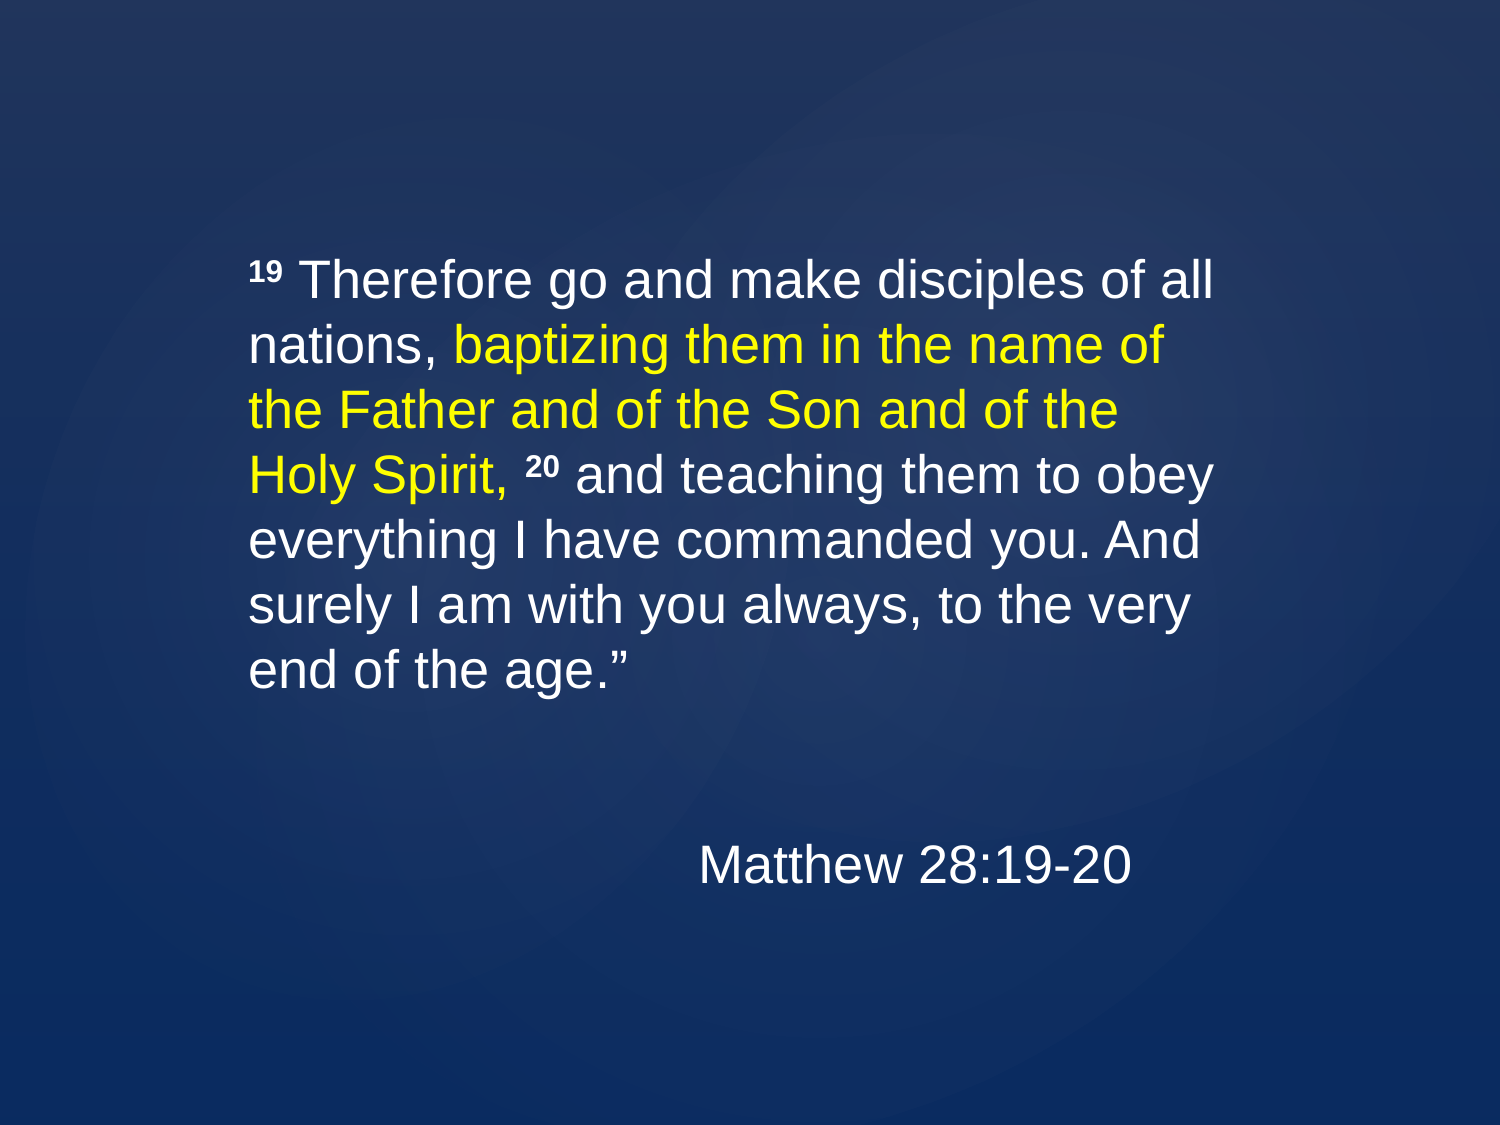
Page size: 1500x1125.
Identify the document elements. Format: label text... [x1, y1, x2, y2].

text_box 19 Therefore go and make disciples of all nations, baptizing them in the name of the Father and of the Son and of the Holy Spirit, 20 and teaching them to obey everything I have commanded you. And surely I am with you always, to the very end of the age.” Matthew 28:19-20 [233, 237, 1242, 902]
